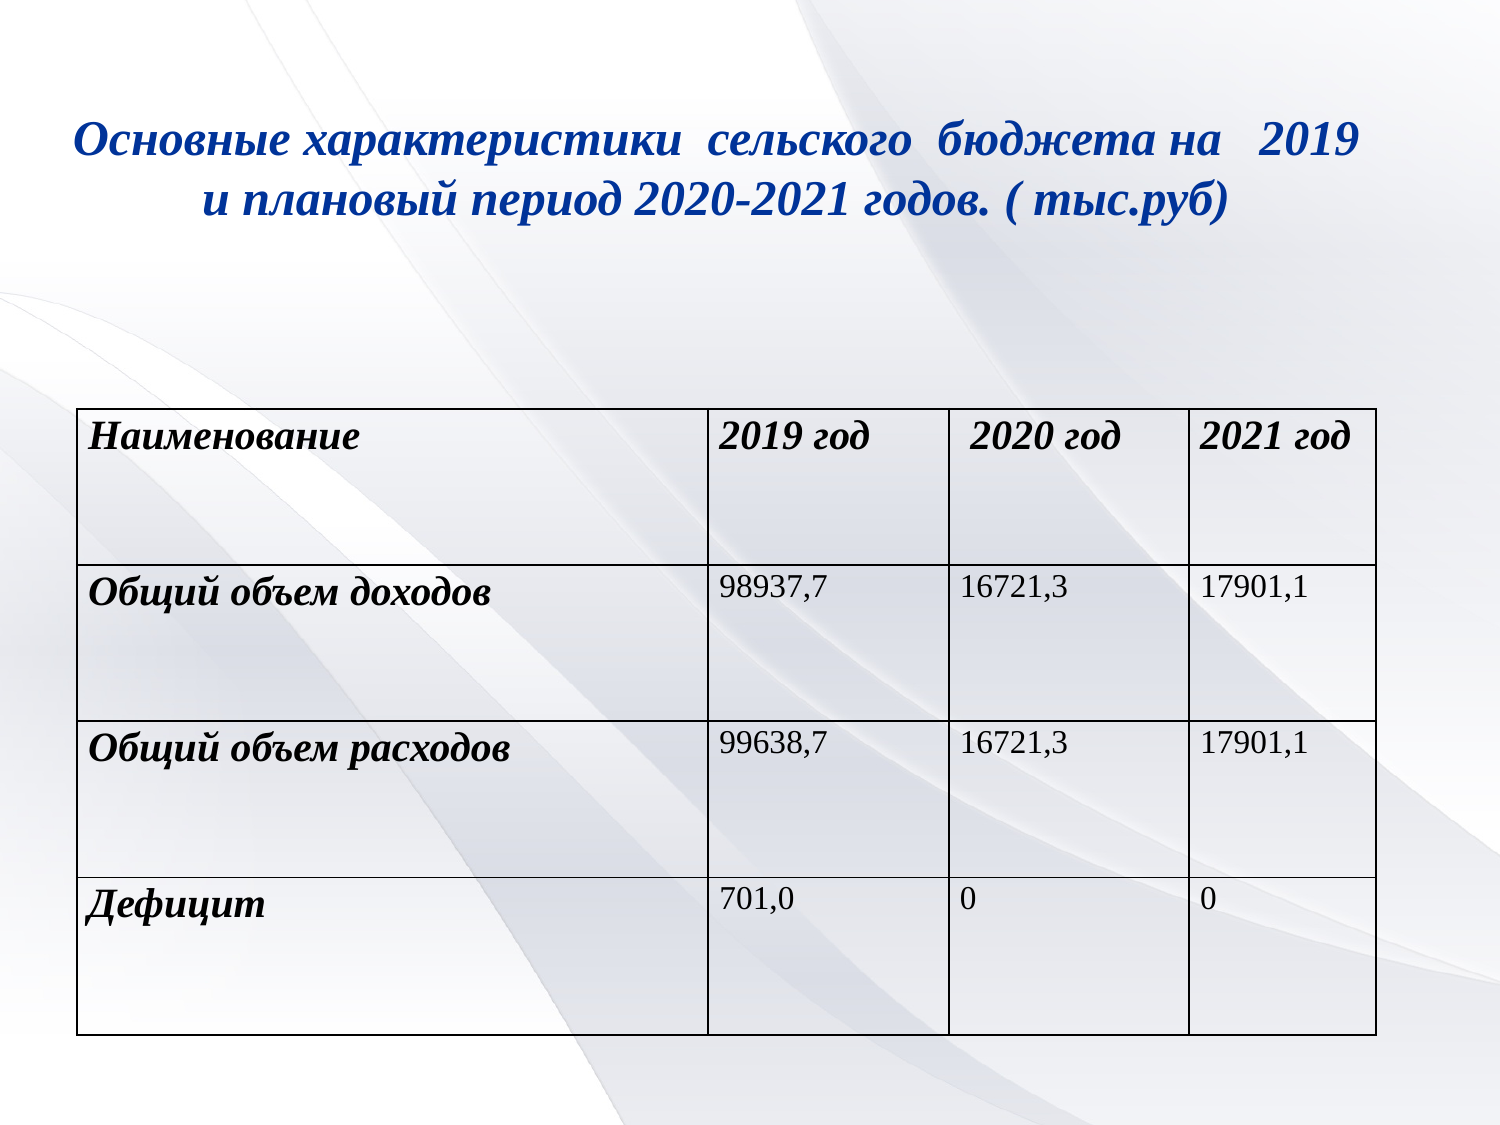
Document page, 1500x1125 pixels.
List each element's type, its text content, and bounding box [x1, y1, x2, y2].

picture [0, 0, 1500, 1125]
table_header 2020 год [950, 410, 1188, 564]
table_cell 17901,1 [1190, 722, 1375, 877]
table_cell 17901,1 [1190, 566, 1375, 720]
table_header Наименование [78, 410, 707, 564]
table_cell 0 [1190, 878, 1375, 1034]
table_cell Общий объем доходов [78, 566, 707, 720]
table_cell Общий объем расходов [78, 722, 707, 877]
title Основные характеристики сельского бюджета на 2019 и плановый период 2020-2021 годов. ( тыс.руб) [40, 45, 1392, 233]
table_cell 16721,3 [950, 566, 1188, 720]
table_cell 99638,7 [709, 722, 948, 877]
table_header 2021 год [1190, 410, 1375, 564]
table_header 2019 год [709, 410, 948, 564]
table_cell 98937,7 [709, 566, 948, 720]
table_cell 0 [950, 878, 1188, 1034]
table_cell Дефицит [78, 878, 707, 1034]
table_cell 701,0 [709, 878, 948, 1034]
table_cell 16721,3 [950, 722, 1188, 877]
